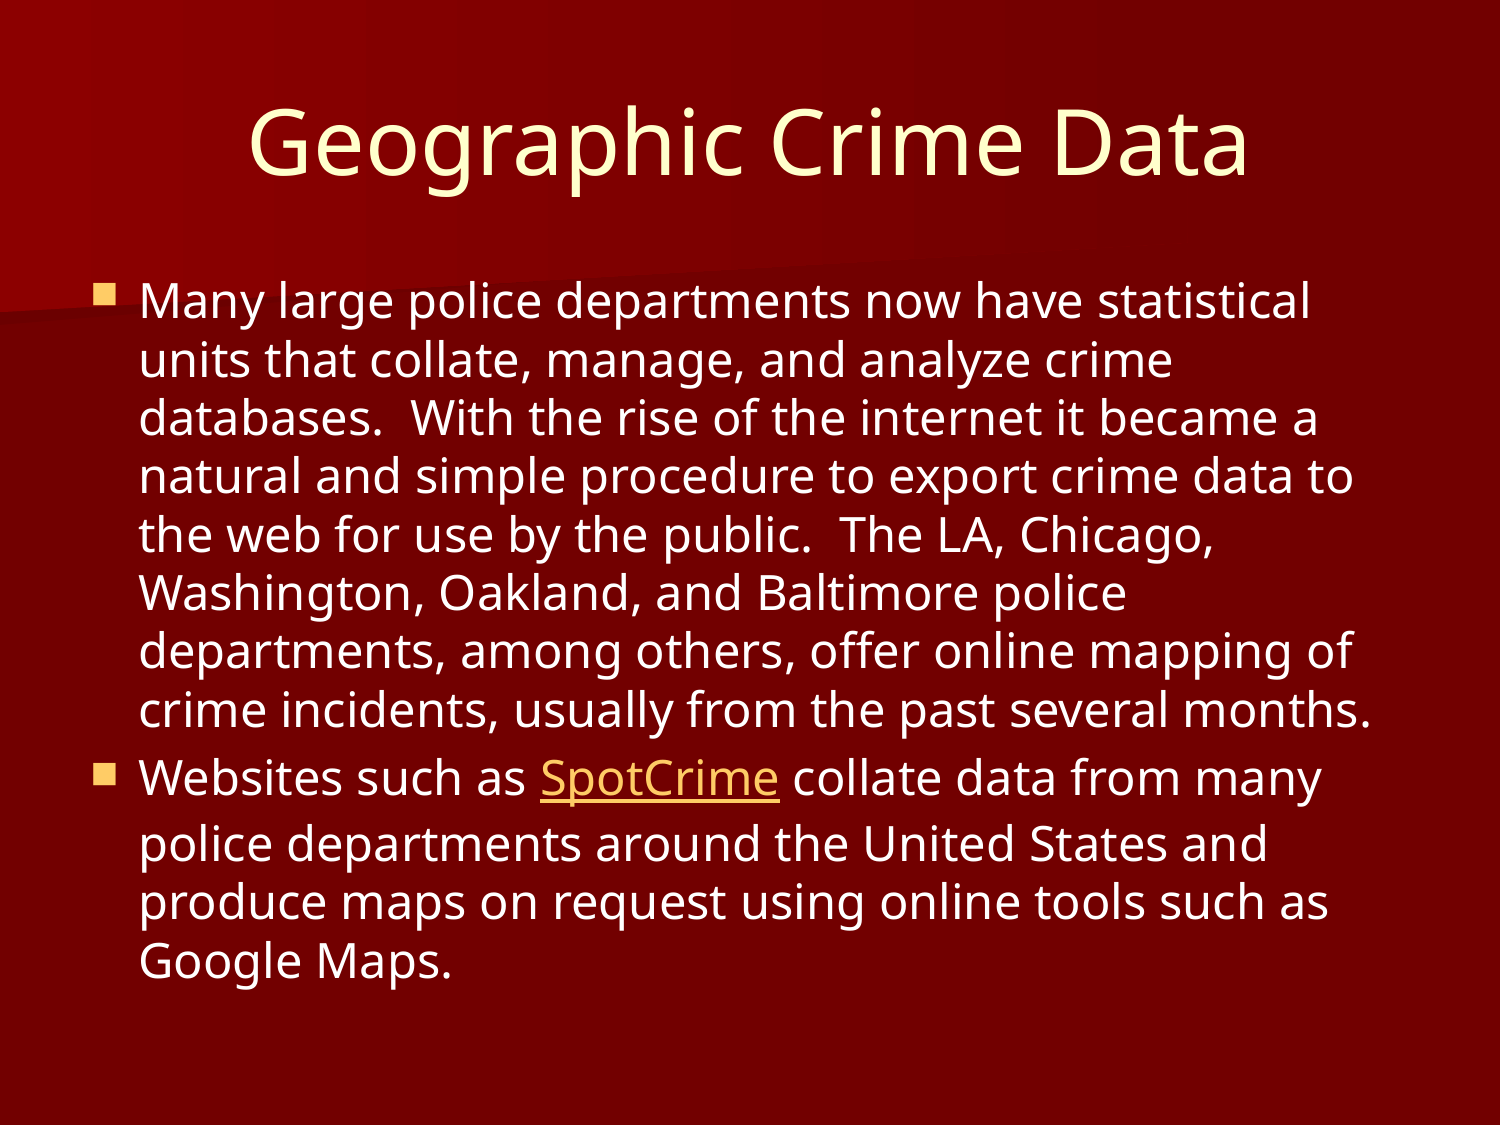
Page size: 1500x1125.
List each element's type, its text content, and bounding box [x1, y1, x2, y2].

list Many large police departments now have statistical units that collate, manage, and analyze crime databases. With the rise of the internet it became a natural and simple procedure to export crime data to the web for use by the public. The LA, Chicago, Washington, Oakland, and Baltimore police departments, among others, offer online mapping of crime incidents, usually from the past several months. Websites such as SpotCrime collate data from many police departments around the United States and produce maps on request using online tools such as Google Maps. [74, 262, 1426, 1001]
title Geographic Crime Data [74, 44, 1426, 233]
